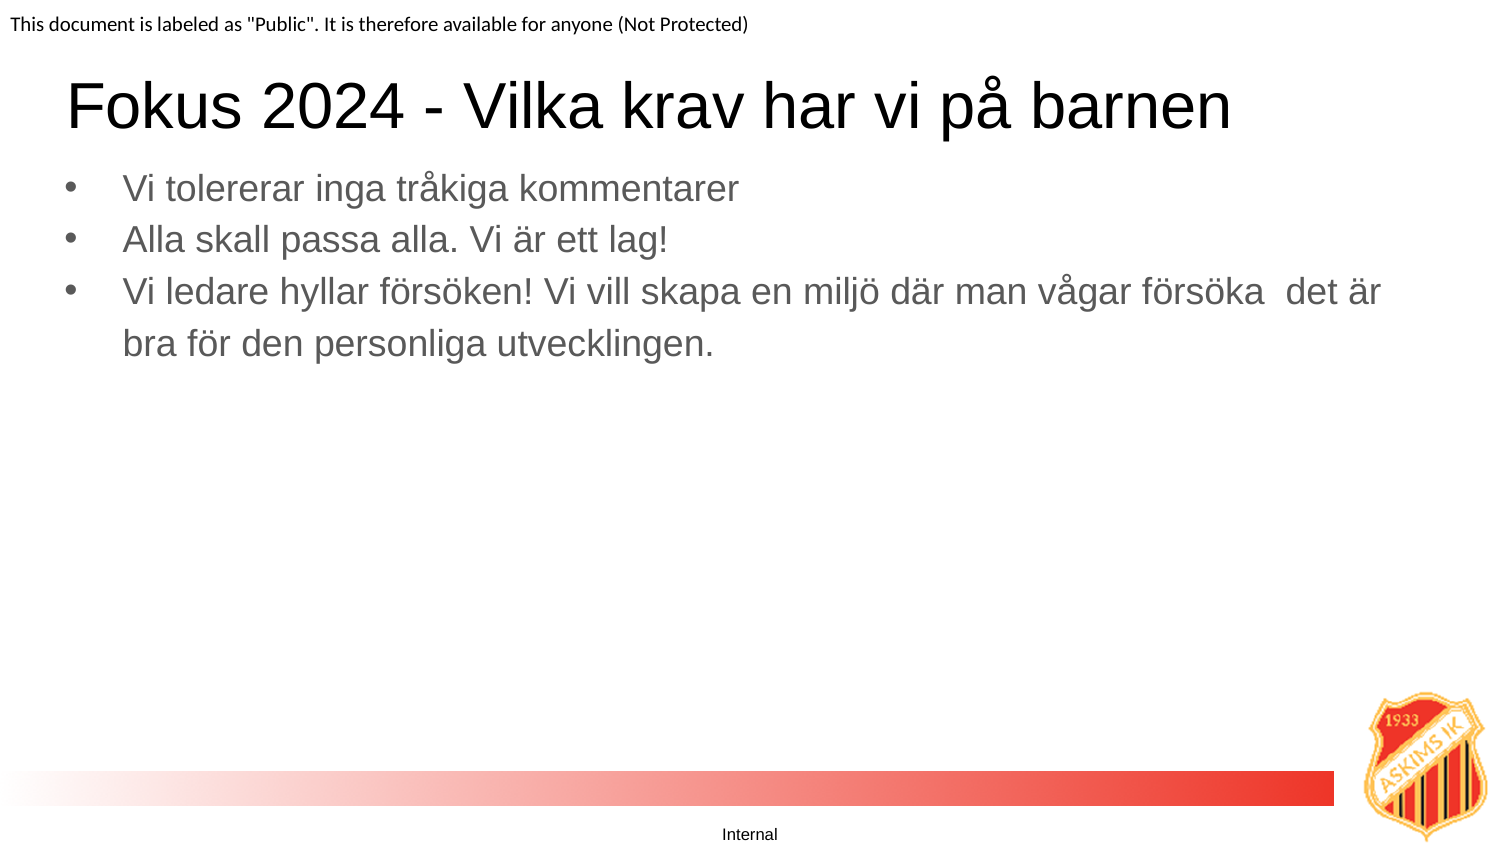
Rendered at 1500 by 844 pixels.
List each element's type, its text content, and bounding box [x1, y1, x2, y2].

list Vi tolererar inga tråkiga kommentarer Alla skall passa alla. Vi är ett lag! Vi ledare hyllar försöken! Vi vill skapa en miljö där man vågar försöka det är bra för den personliga utvecklingen. [32, 141, 1431, 470]
title Fokus 2024 - Vilka krav har vi på barnen [51, 48, 1449, 142]
picture [0, 688, 1500, 844]
